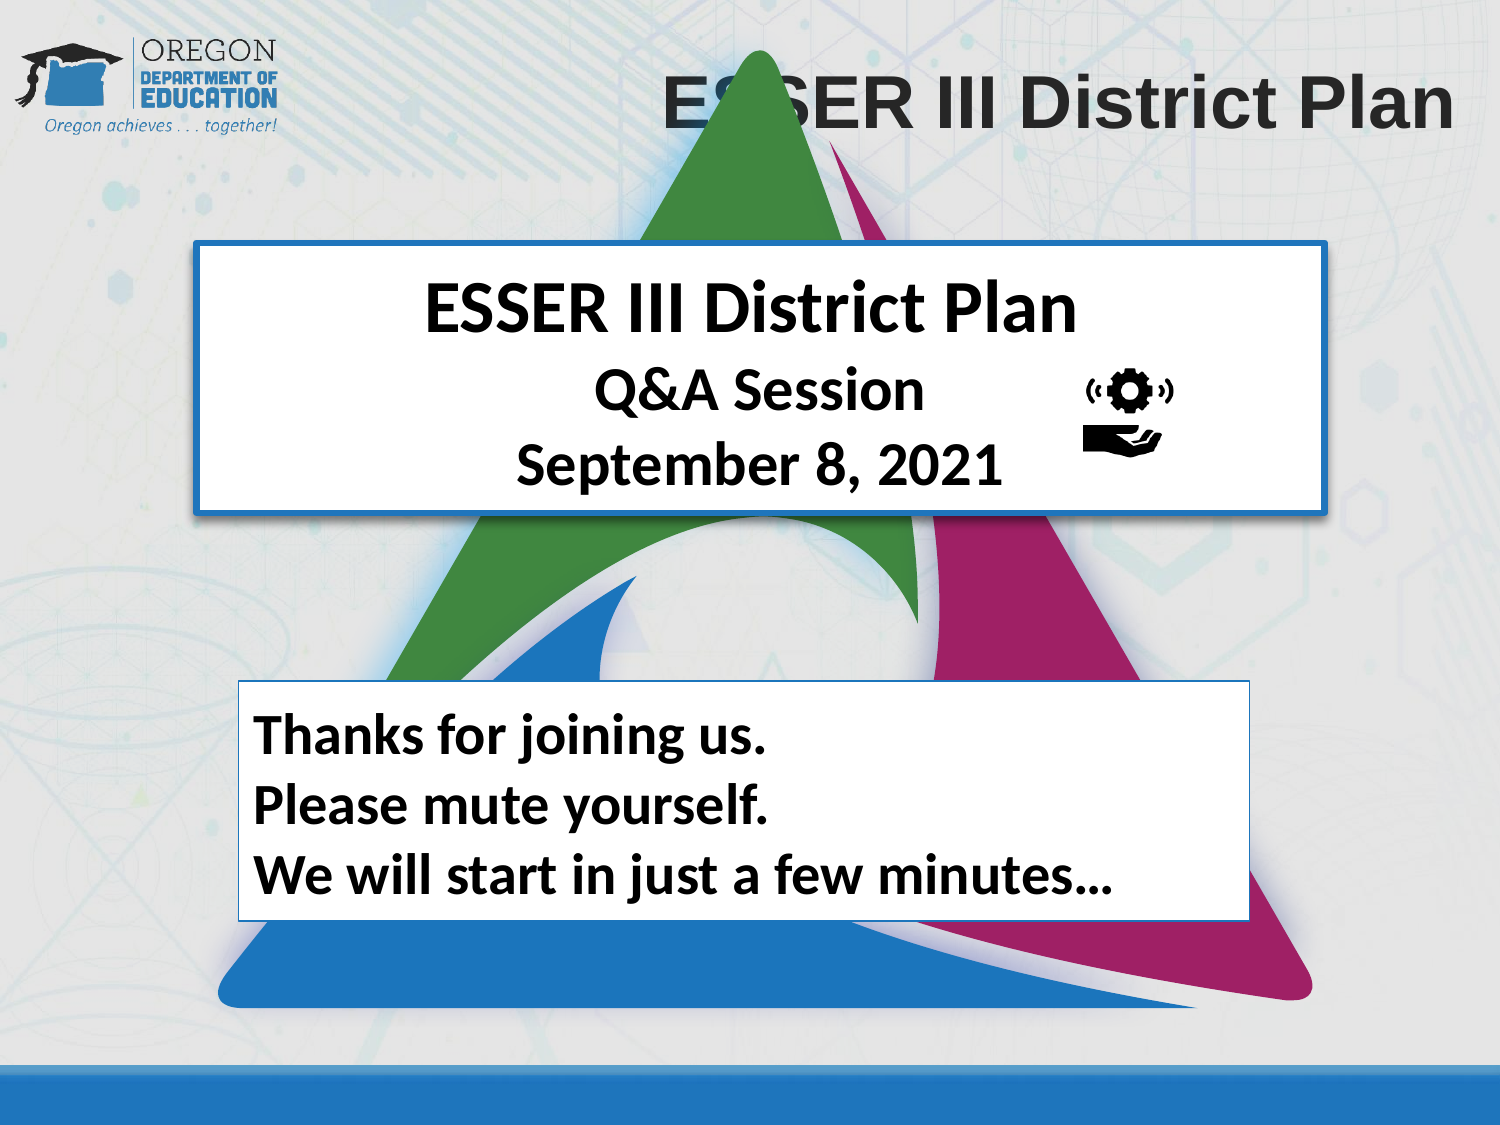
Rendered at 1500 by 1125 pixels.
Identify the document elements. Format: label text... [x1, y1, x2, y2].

text_box [820, 527, 912, 609]
text_box Thanks for joining us. Please mute yourself. We will start in just a few minutes… [238, 681, 1250, 921]
text_box [933, 527, 1141, 681]
text_box [385, 527, 699, 681]
text_box [218, 921, 1198, 1009]
text_box [491, 575, 637, 681]
text_box [829, 140, 888, 242]
text_box [638, 50, 840, 242]
text_box ESSER III District Plan Q&A Session September 8, 2021 [196, 242, 1325, 513]
text_box [0, 0, 1500, 1075]
picture [1083, 366, 1176, 460]
picture [0, 1075, 1500, 1125]
text_box [913, 870, 1313, 1001]
